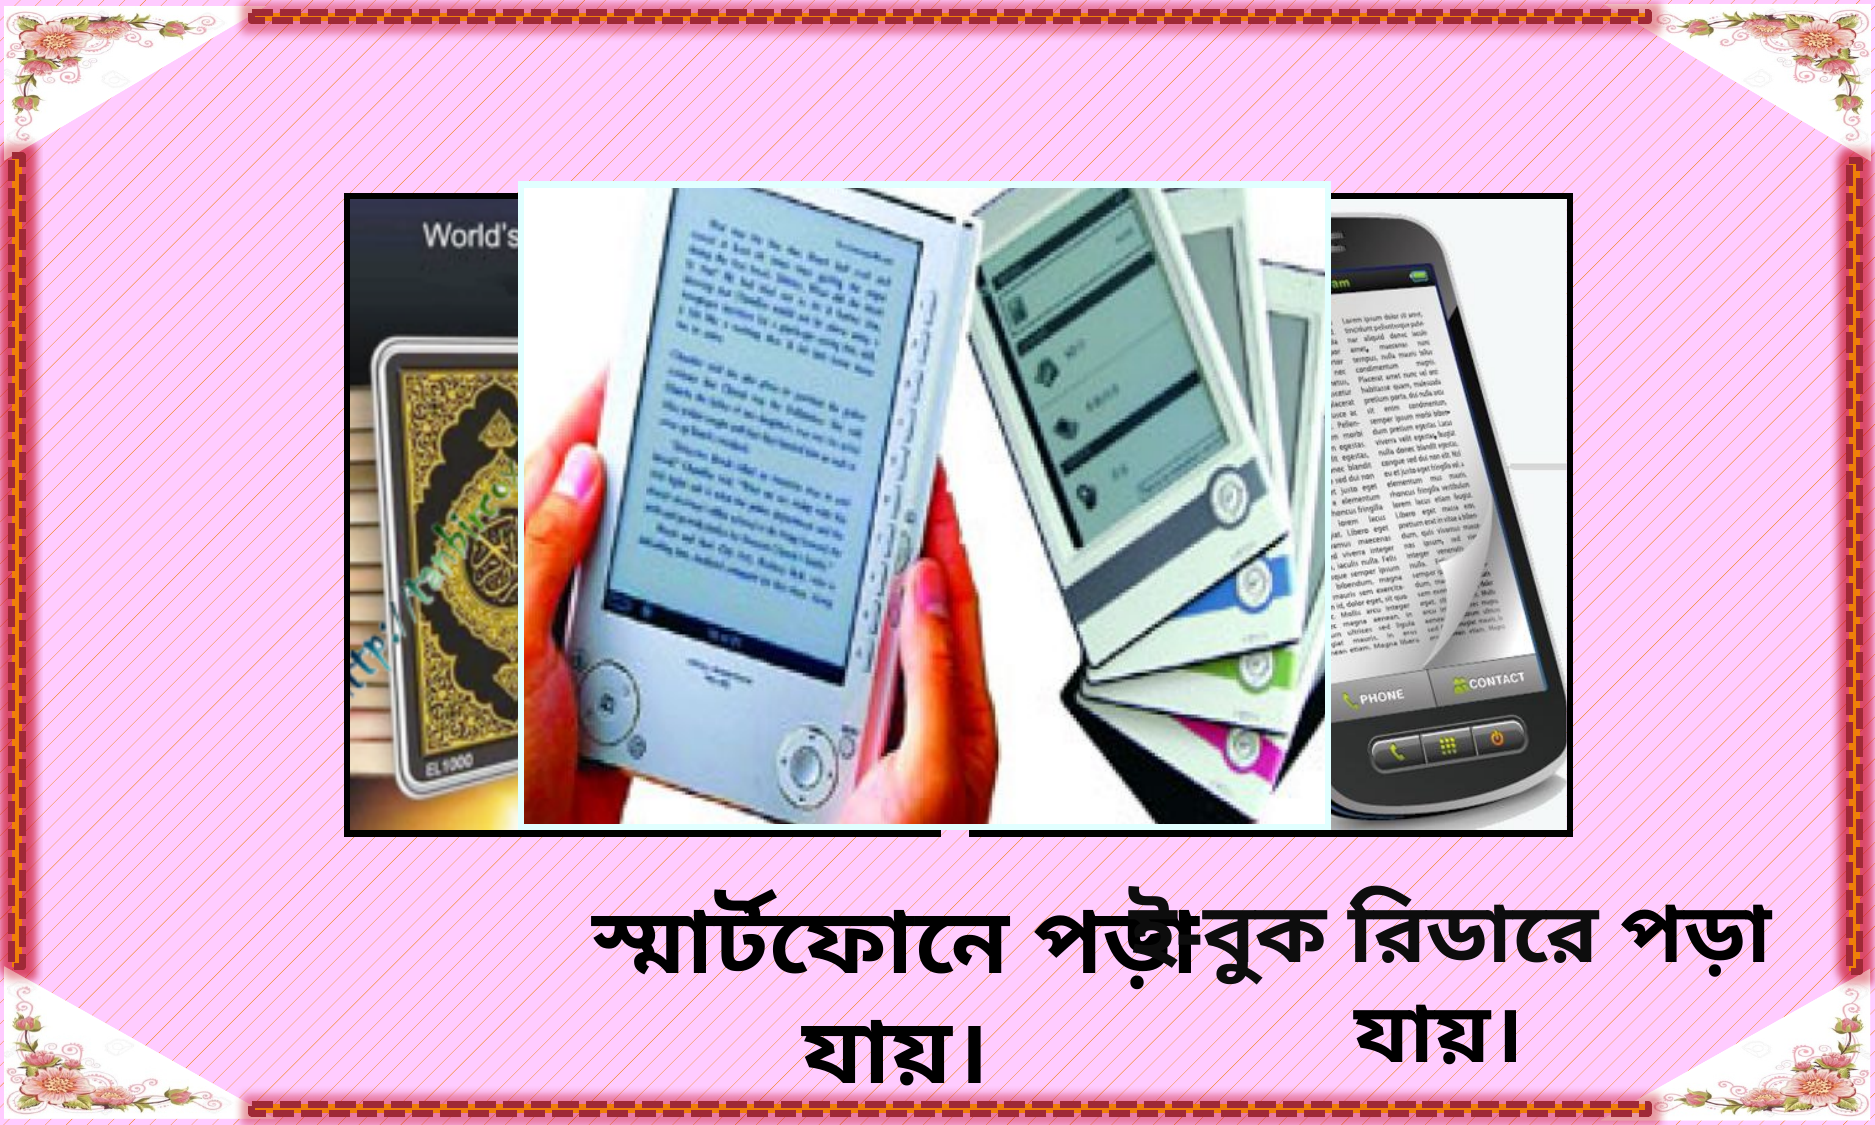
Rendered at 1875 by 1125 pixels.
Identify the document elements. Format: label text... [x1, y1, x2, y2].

text_box ই-বুক রিডারে পড়া যায়। [1100, 871, 1801, 1087]
picture [4, 979, 240, 1119]
picture [1658, 4, 1871, 148]
text_box স্মার্টফোনে পড়া যায়। [554, 874, 1238, 1110]
picture [349, 187, 1567, 831]
picture [1652, 984, 1871, 1121]
picture [4, 6, 239, 143]
